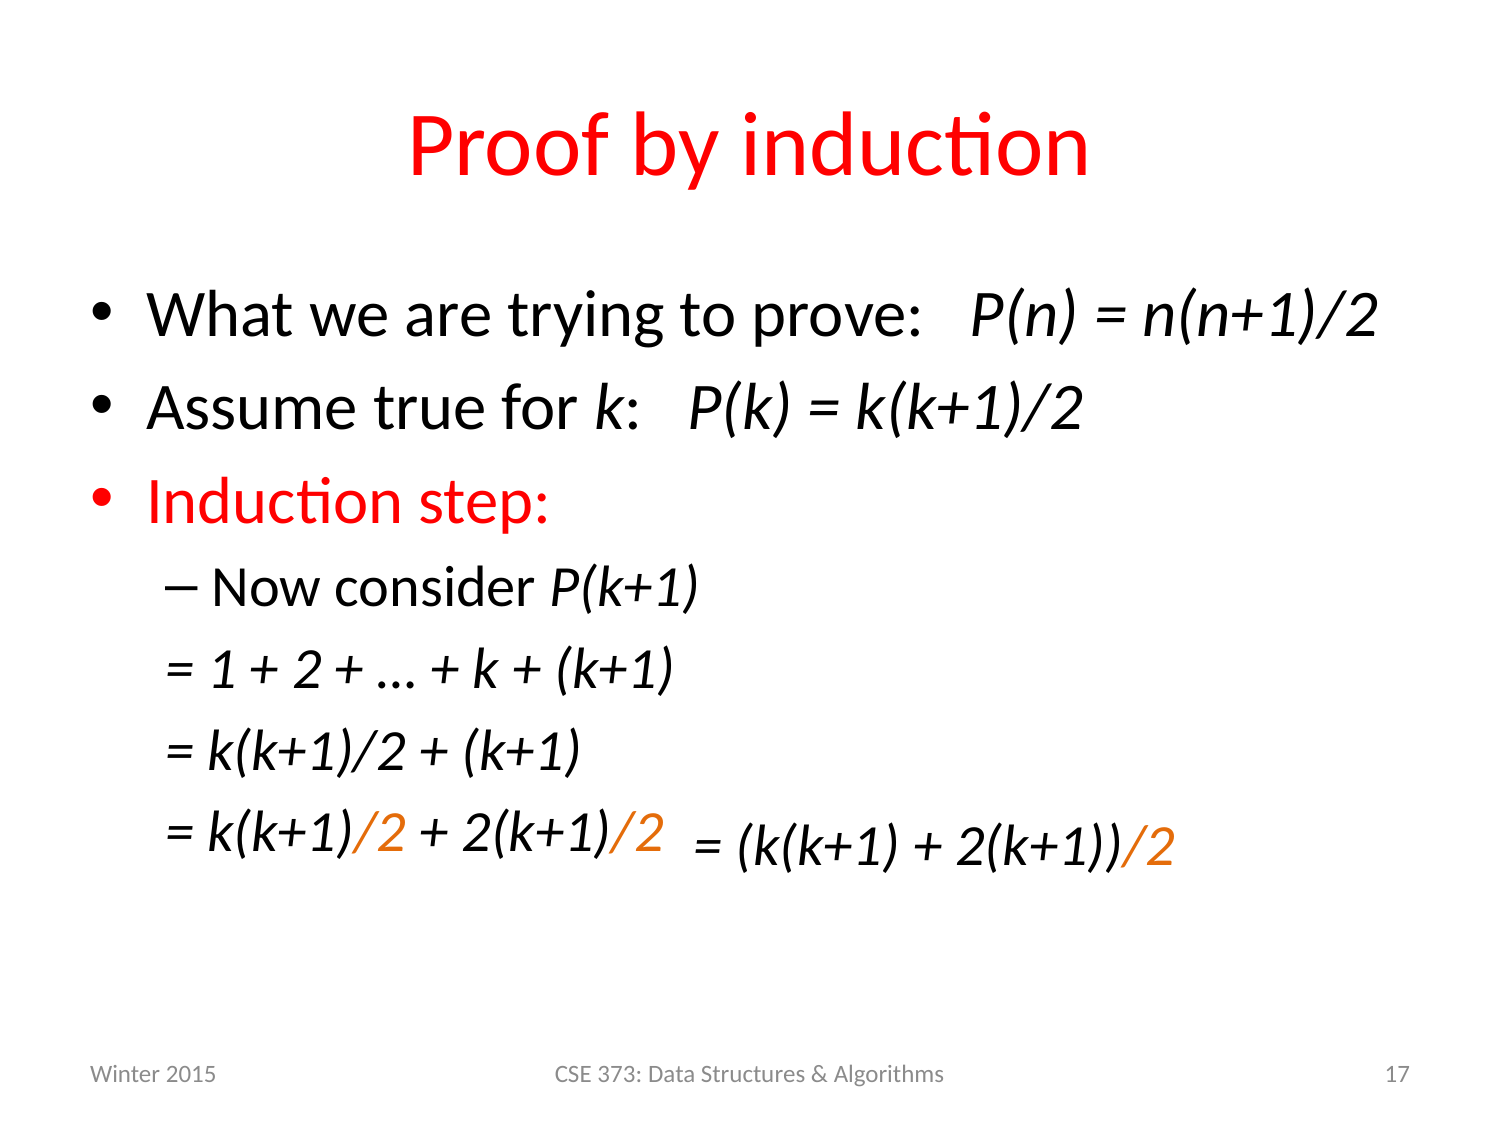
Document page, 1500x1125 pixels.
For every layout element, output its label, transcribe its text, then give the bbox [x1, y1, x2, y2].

title Proof by induction [75, 45, 1425, 233]
text_box = (k(k+1) + 2(k+1))/2 [603, 799, 1288, 885]
slide_number 17 [1074, 1042, 1425, 1103]
footer CSE 373: Data Structures & Algorithms [512, 1042, 988, 1103]
list What we are trying to prove: P(n) = n(n+1)/2 Assume true for k: P(k) = k(k+1)/2 Induction step: Now consider P(k+1) = 1 + 2 + … + k + (k+1) = k(k+1)/2 + (k+1) = k(k+1)/2 + 2(k+1)/2 [75, 262, 1425, 1005]
slide_number Winter 2015 [75, 1042, 425, 1103]
